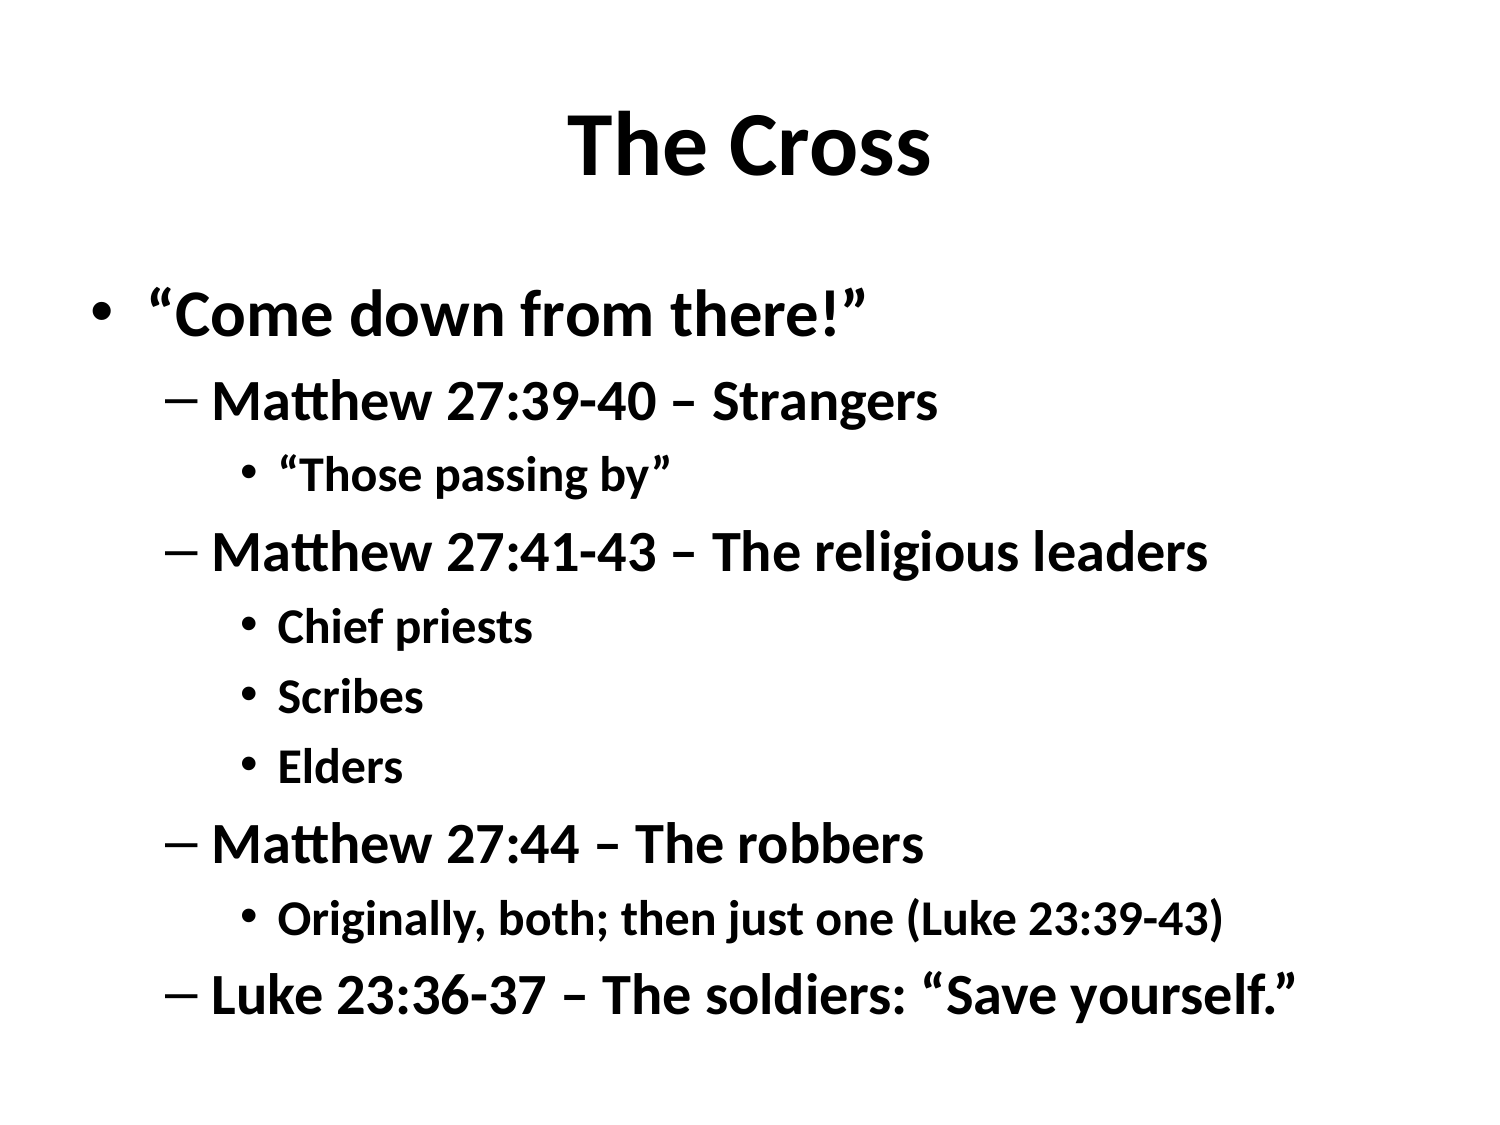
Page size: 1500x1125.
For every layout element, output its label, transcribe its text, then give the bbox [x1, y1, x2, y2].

list “Come down from there!” Matthew 27:39-40 – Strangers “Those passing by” Matthew 27:41-43 – The religious leaders Chief priests Scribes Elders Matthew 27:44 – The robbers Originally, both; then just one (Luke 23:39-43) Luke 23:36-37 – The soldiers: “Save yourself.” [75, 262, 1425, 1100]
title The Cross [75, 45, 1425, 233]
